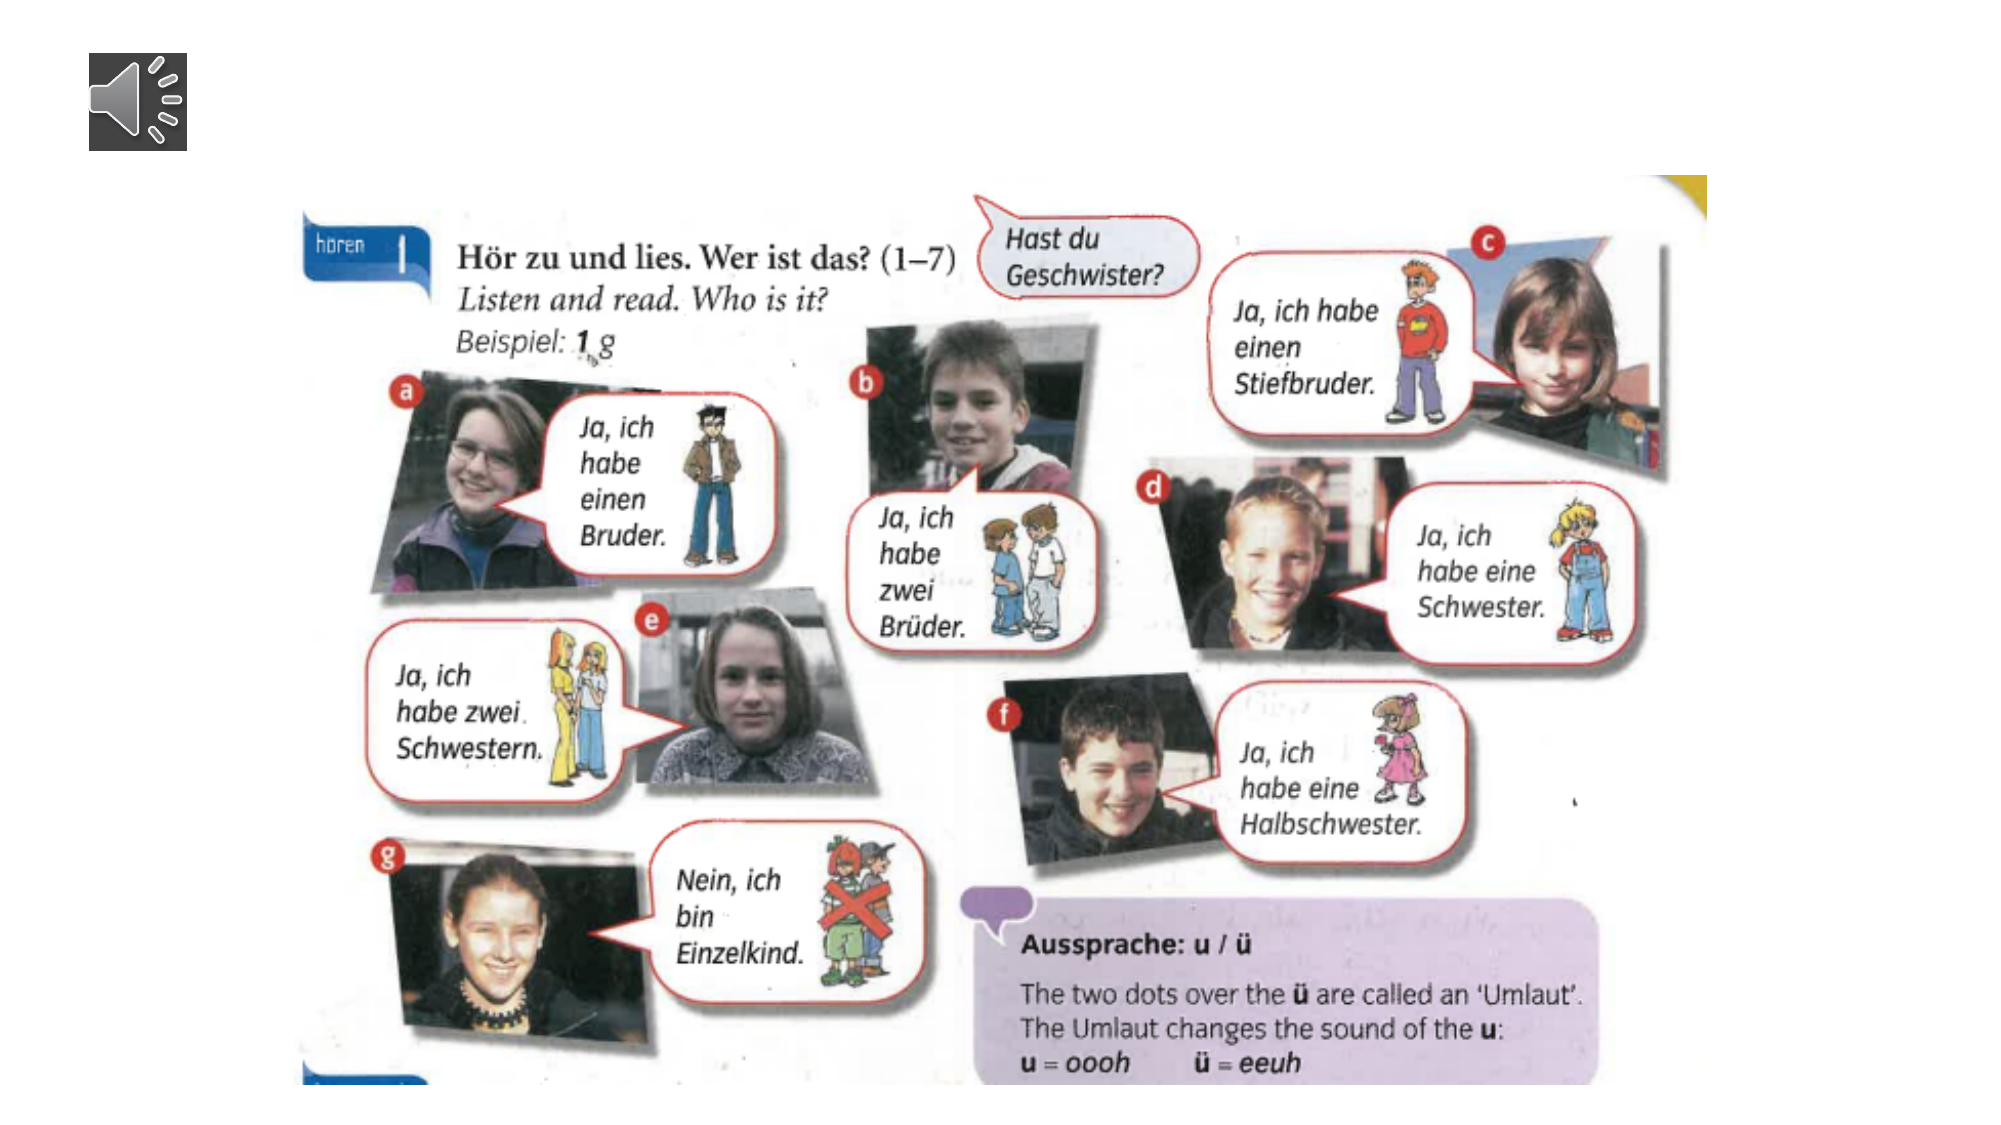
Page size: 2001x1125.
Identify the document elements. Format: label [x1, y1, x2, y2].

picture [293, 175, 1707, 1086]
picture [88, 52, 189, 153]
